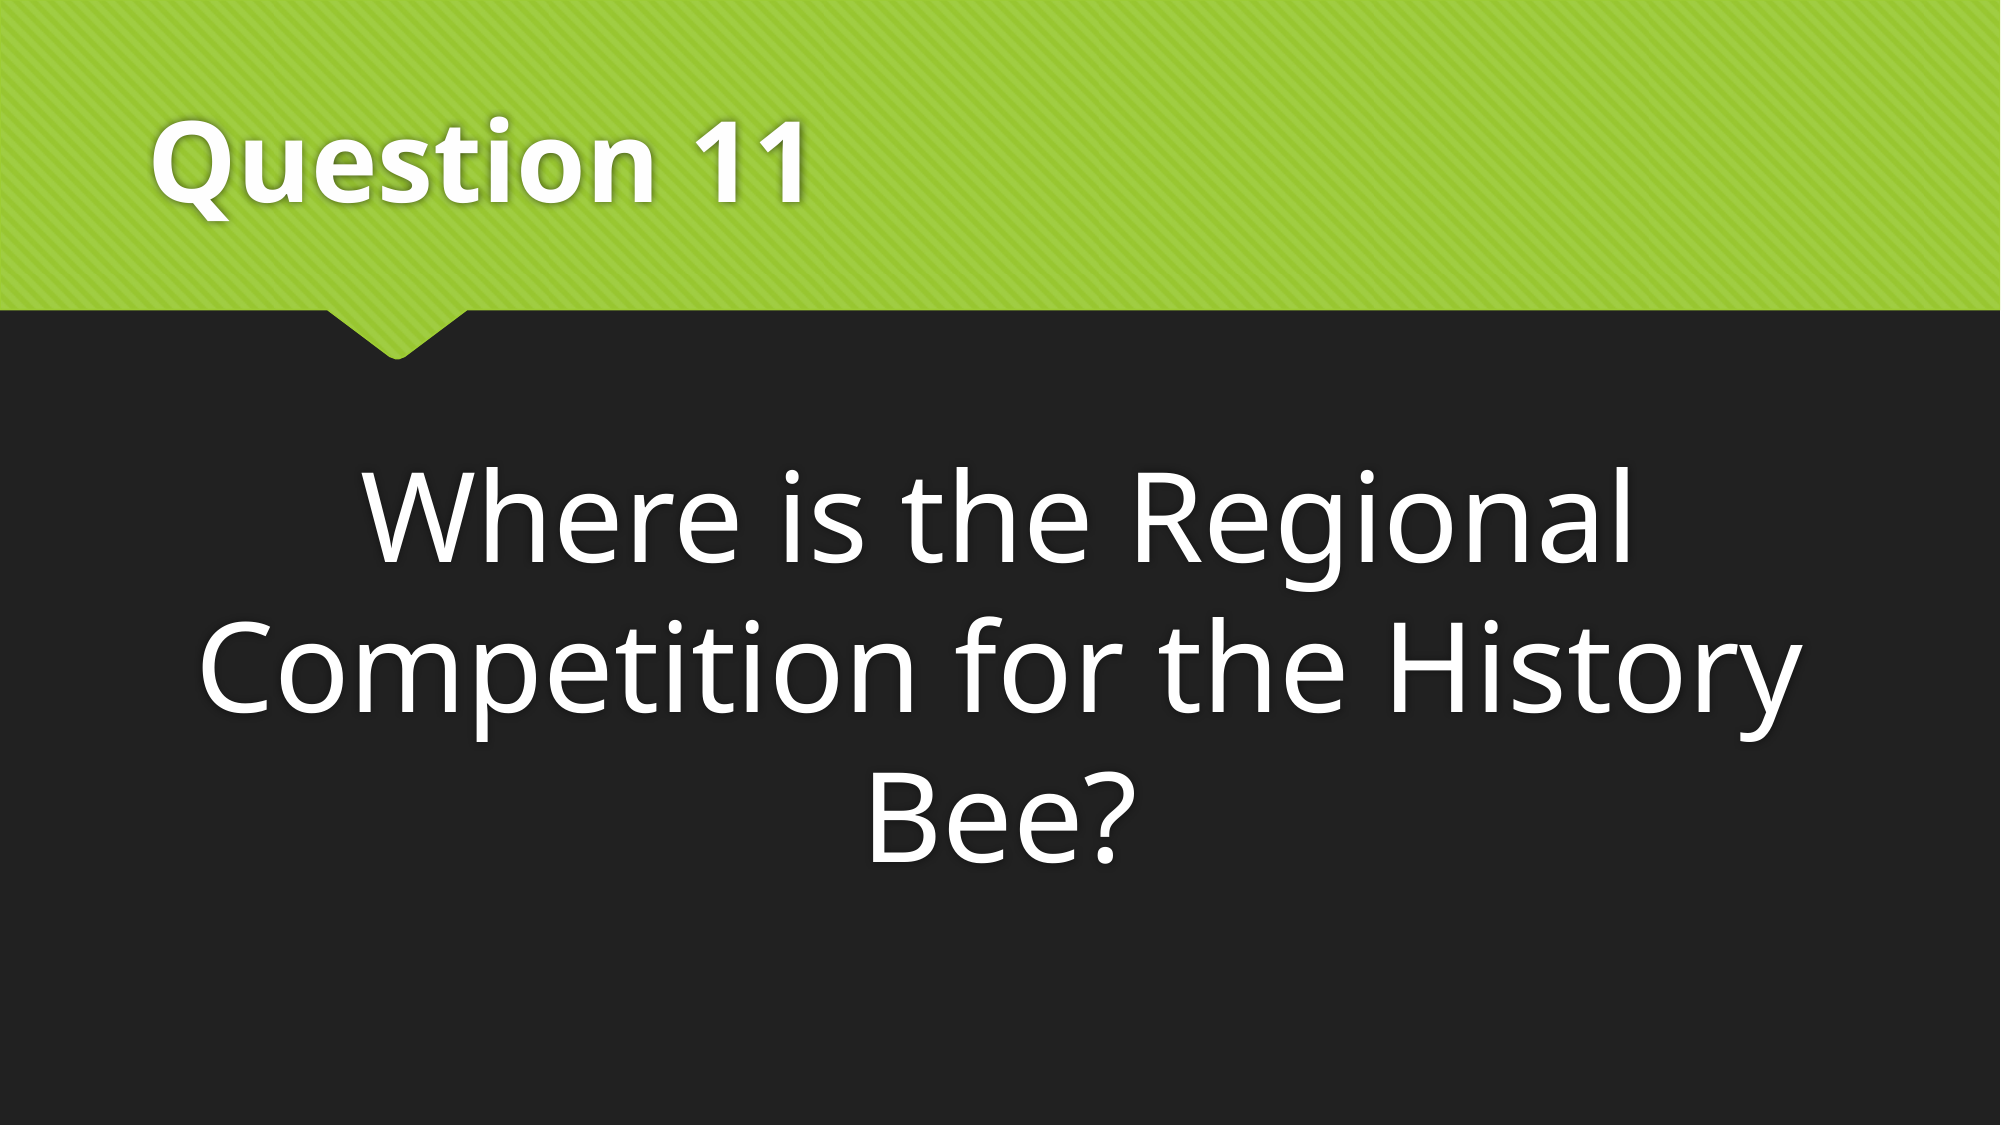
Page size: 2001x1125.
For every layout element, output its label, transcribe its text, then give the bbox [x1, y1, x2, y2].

list Where is the Regional Competition for the History Bee? [134, 364, 1866, 962]
title Question 11 [132, 73, 1868, 233]
